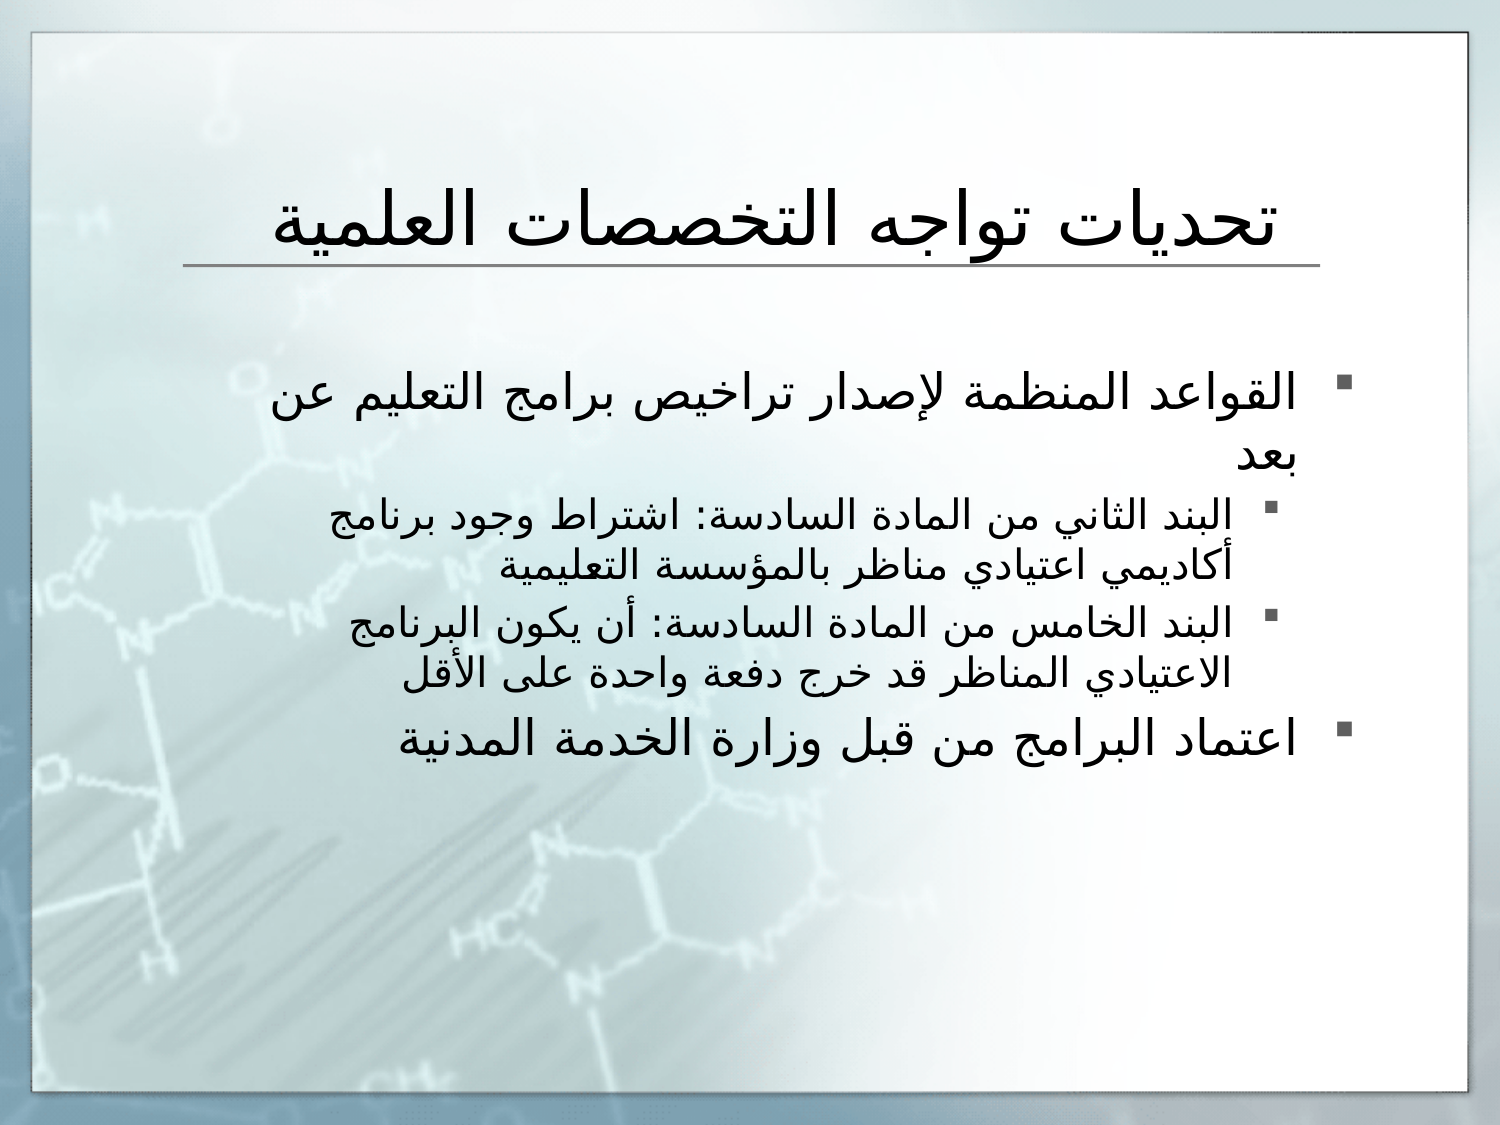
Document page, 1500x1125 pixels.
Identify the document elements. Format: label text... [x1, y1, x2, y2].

title تحديات تواجه التخصصات العلمية [111, 134, 1438, 298]
list القواعد المنظمة لإصدار تراخيص برامج التعليم عن بعد البند الثاني من المادة السادسة: اشتراط وجود برنامج أكاديمي اعتيادي مناظر بالمؤسسة التعليمية البند الخامس من المادة السادسة: أن يكون البرنامج الاعتيادي المناظر قد خرج دفعة واحدة على الأقل اعتماد البرامج من قبل وزارة الخدمة المدنية [175, 351, 1372, 938]
picture [0, 0, 1500, 1125]
